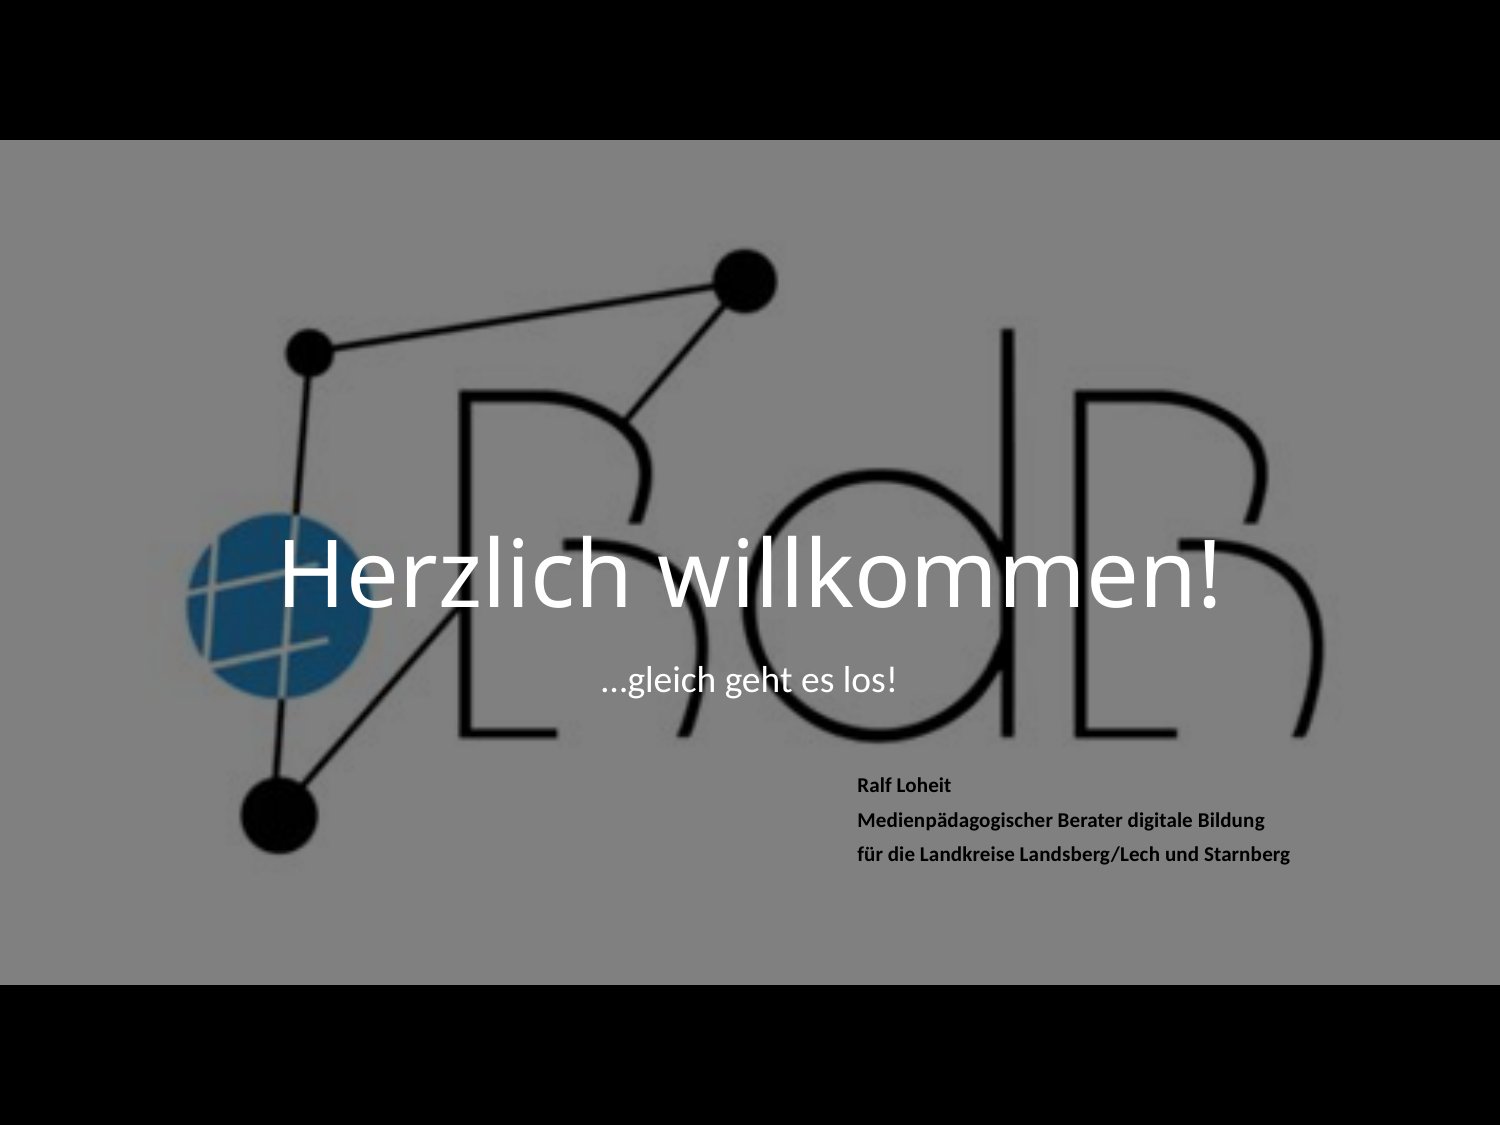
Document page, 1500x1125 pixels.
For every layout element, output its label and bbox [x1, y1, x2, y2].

picture [0, 140, 1500, 985]
